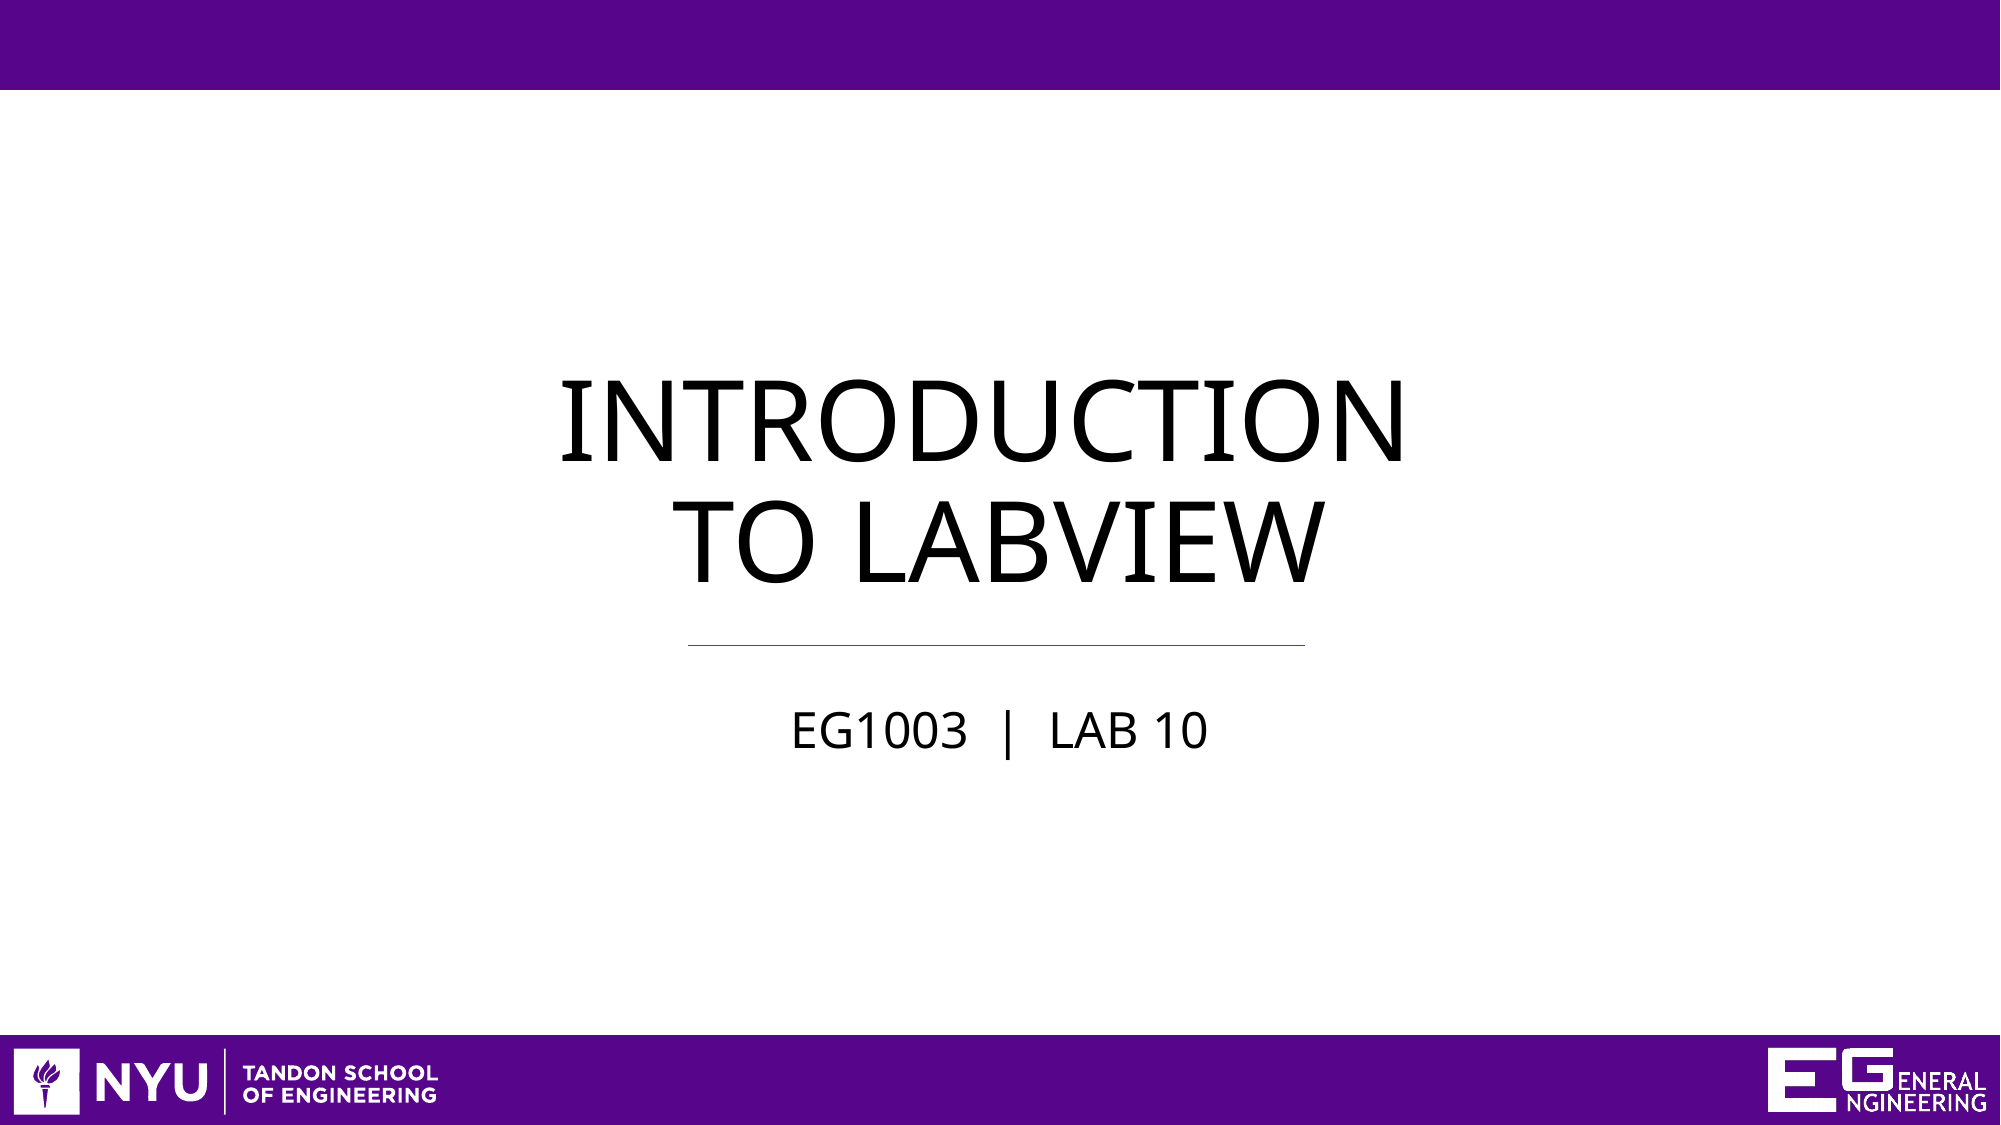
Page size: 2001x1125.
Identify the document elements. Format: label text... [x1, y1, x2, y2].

title INTRODUCTION TO LABVIEW [146, 222, 1854, 615]
picture [13, 1048, 438, 1115]
text_box [0, 0, 2000, 91]
text_box [0, 1034, 1752, 1125]
picture [1752, 1031, 2000, 1125]
subtitle EG1003 | LAB 10 [249, 698, 1750, 776]
